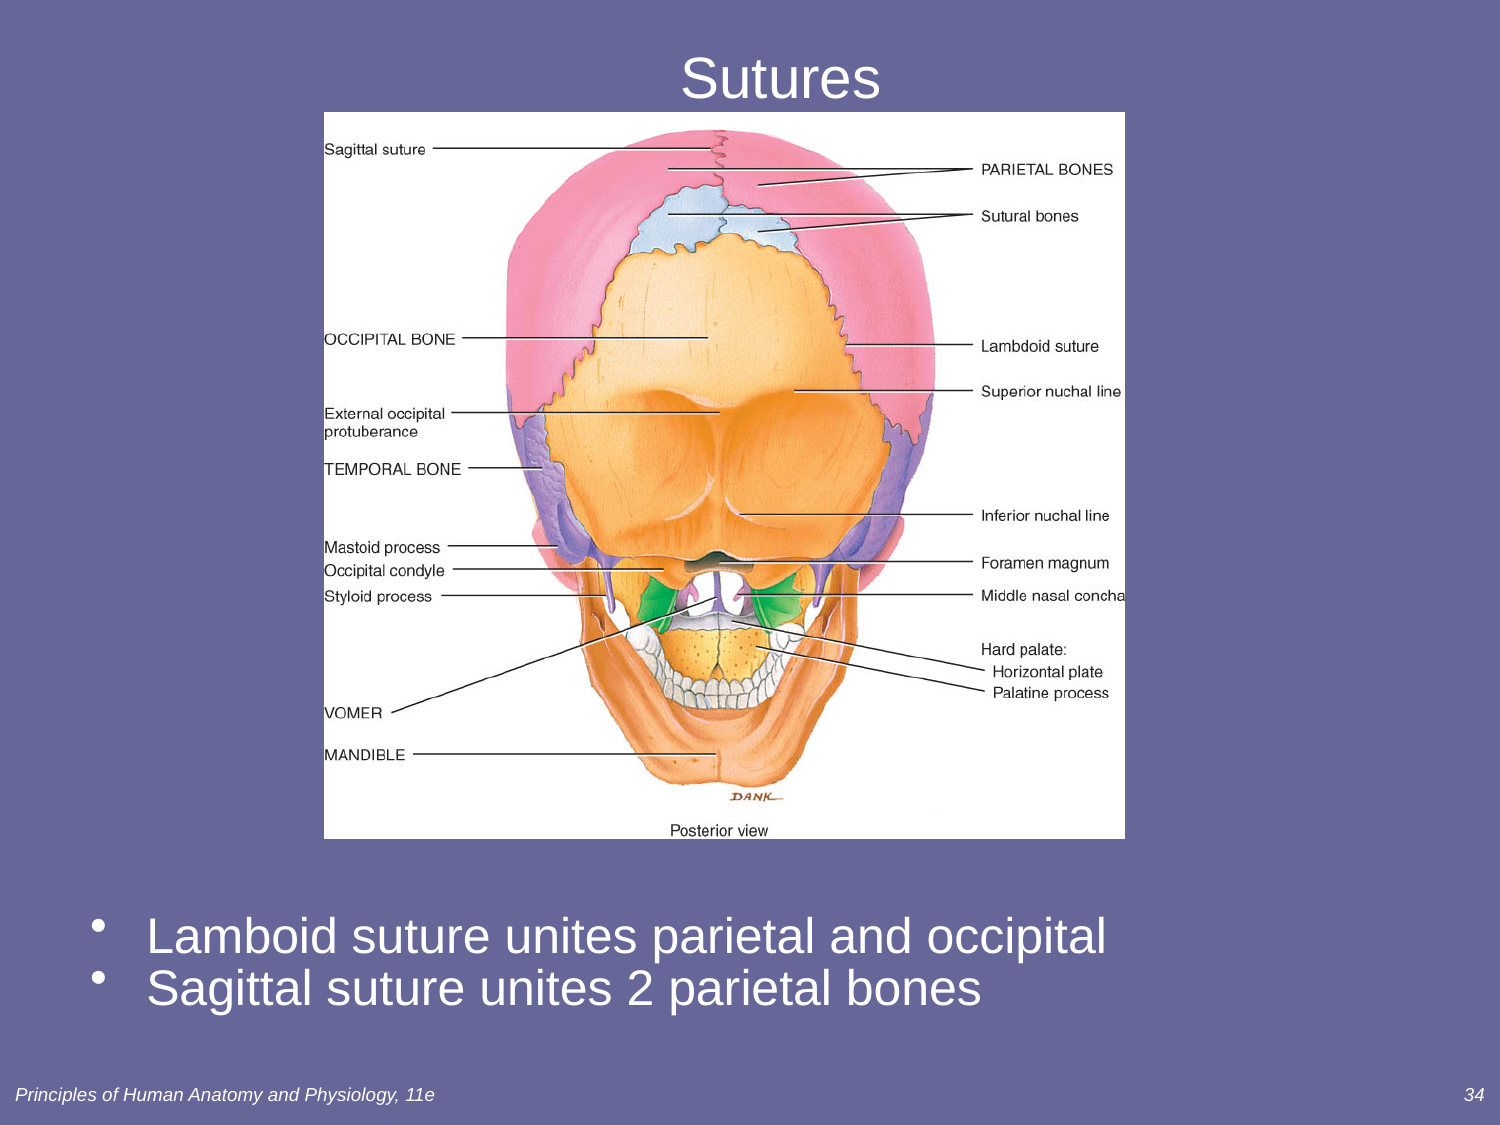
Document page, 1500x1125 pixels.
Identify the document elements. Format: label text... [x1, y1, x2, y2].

list Lamboid suture unites parietal and occipital Sagittal suture unites 2 parietal bones [74, 912, 1500, 1125]
picture [324, 112, 1126, 839]
title Sutures [0, 12, 1500, 138]
footer Principles of Human Anatomy and Physiology, 11e [0, 1074, 74, 1125]
